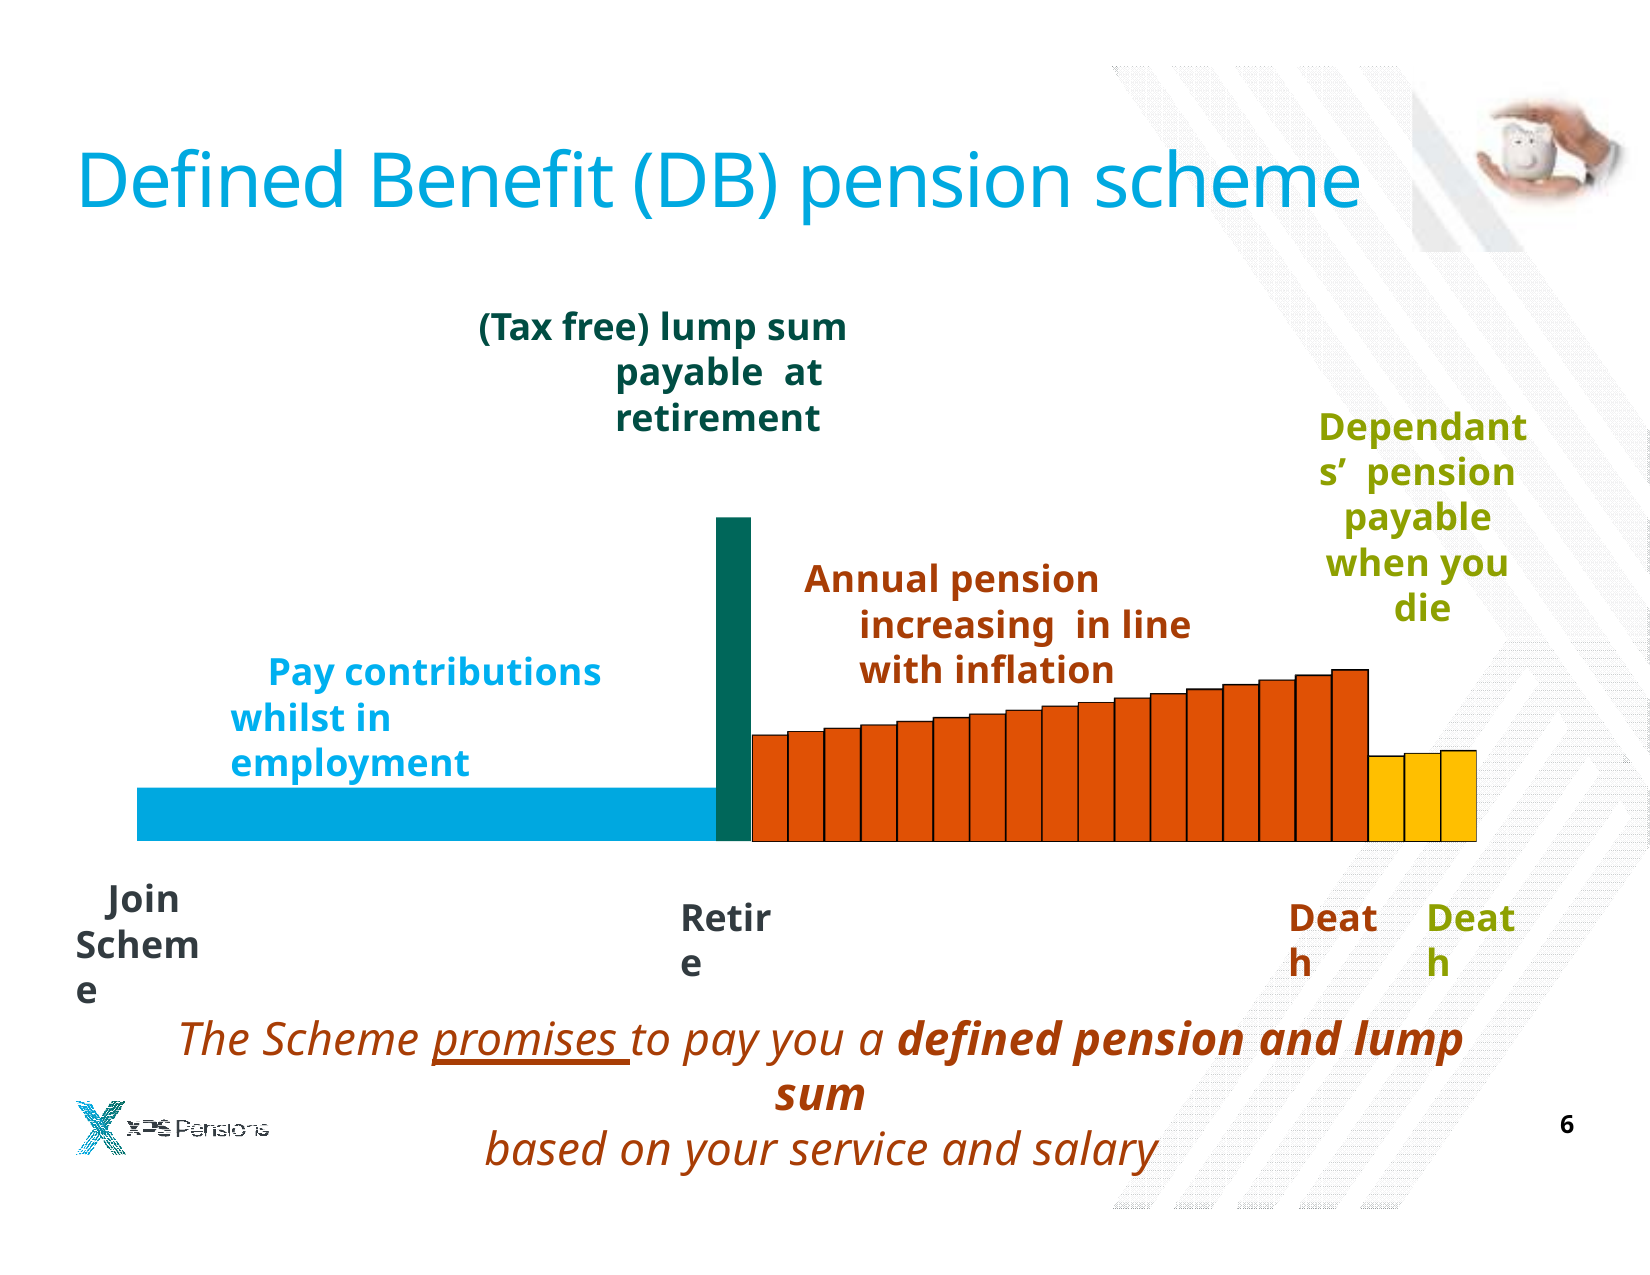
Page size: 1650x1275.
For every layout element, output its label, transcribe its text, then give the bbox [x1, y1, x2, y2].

text_box Retire [677, 894, 788, 985]
slide_number 4 [1541, 1114, 1579, 1275]
text_box Death [1286, 894, 1397, 985]
text_box Join Scheme [73, 874, 217, 1011]
text_box Pay contributions whilst in employment [228, 648, 621, 785]
text_box [716, 517, 751, 842]
text_box Annual pension increasing in line with inflation [802, 554, 1278, 669]
text_box [1412, 66, 1650, 252]
title Defined Benefit (DB) pension scheme [73, 131, 1577, 345]
text_box [75, 1132, 126, 1155]
text_box [137, 787, 716, 841]
text_box [1110, 252, 1650, 1209]
text_box Dependants’ pension payable when you die [1307, 402, 1537, 630]
text_box (Tax free) lump sum payable at retirement [476, 302, 989, 439]
text_box The Scheme promises to pay you a defined pension and lump sum based on your service and salary [131, 1009, 1511, 1175]
text_box [75, 1101, 131, 1133]
text_box Death [1423, 894, 1535, 985]
text_box [751, 669, 1477, 842]
text_box [1110, 66, 1412, 131]
